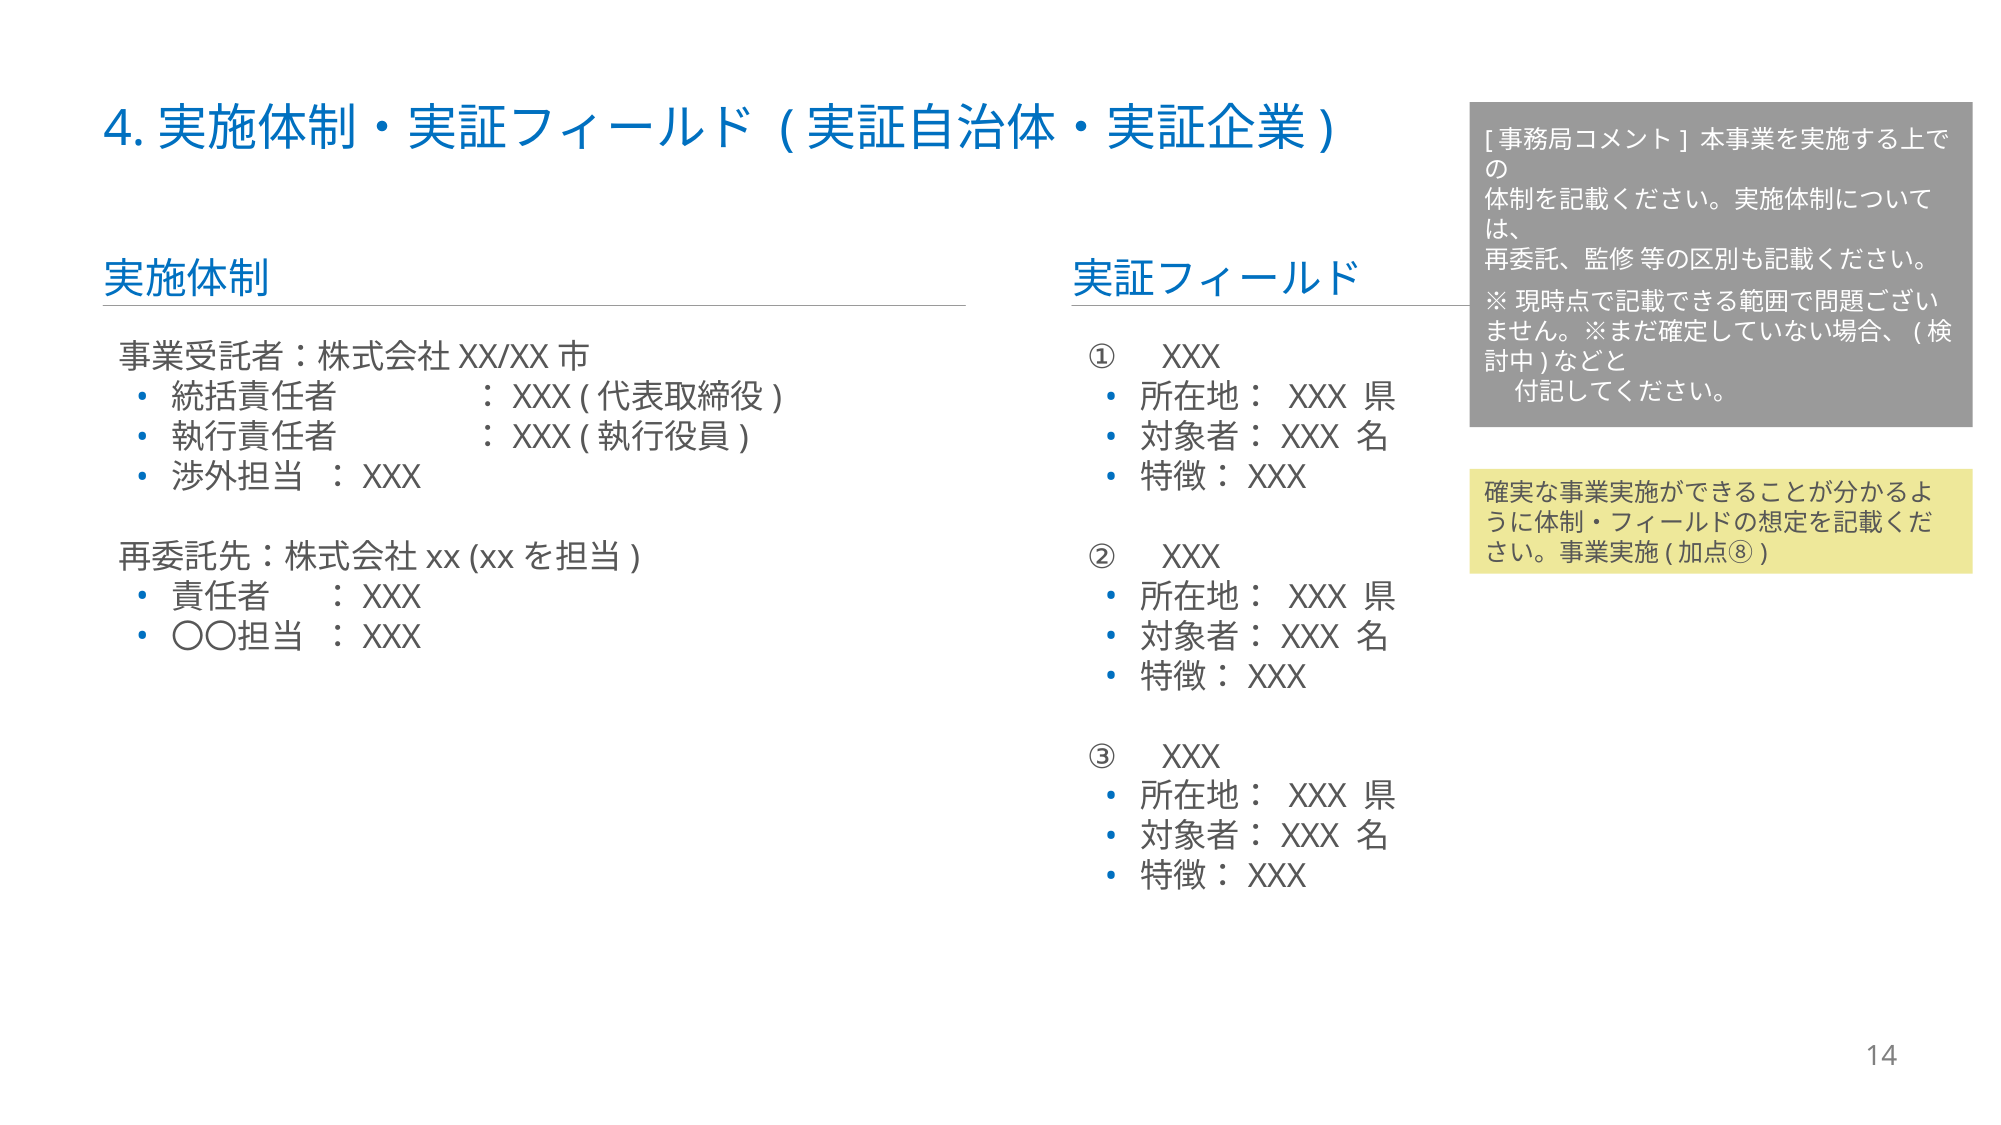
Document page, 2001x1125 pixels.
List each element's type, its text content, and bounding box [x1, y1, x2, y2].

title 4.実施体制・実証フィールド (実証自治体・実証企業) [103, 102, 1469, 291]
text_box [103, 226, 966, 306]
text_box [1071, 226, 1935, 306]
text_box XXX 所在地： XXX 県 対象者：XXX 名 特徴：XXX XXX 所在地： XXX 県 対象者：XXX 名 特徴：XXX XXX 所在地： XXX 県 対象者：XXX 名 特徴：XXX [1071, 327, 1935, 980]
text_box 事業受託者：株式会社XX/XX市 統括責任者 ：XXX (代表取締役) 執行責任者 ：XXX (執行役員) 渉外担当 ：XXX 再委託先：株式会社xx (xxを担当) 責任者 ：XXX 〇〇担当 ：XXX [102, 327, 966, 980]
text_box 確実な事業実施ができることが分かるように体制・フィールドの想定を記載ください。事業実施(加点⑧) [1469, 468, 1973, 574]
text_box [事務局コメント] 本事業を実施する上での 体制を記載ください。実施体制については、 再委託、監修 等の区別も記載ください。 ※現時点で記載できる範囲で問題ございません。※まだ確定していない場合、(検討中)などと 付記してください。 [1469, 101, 1973, 428]
